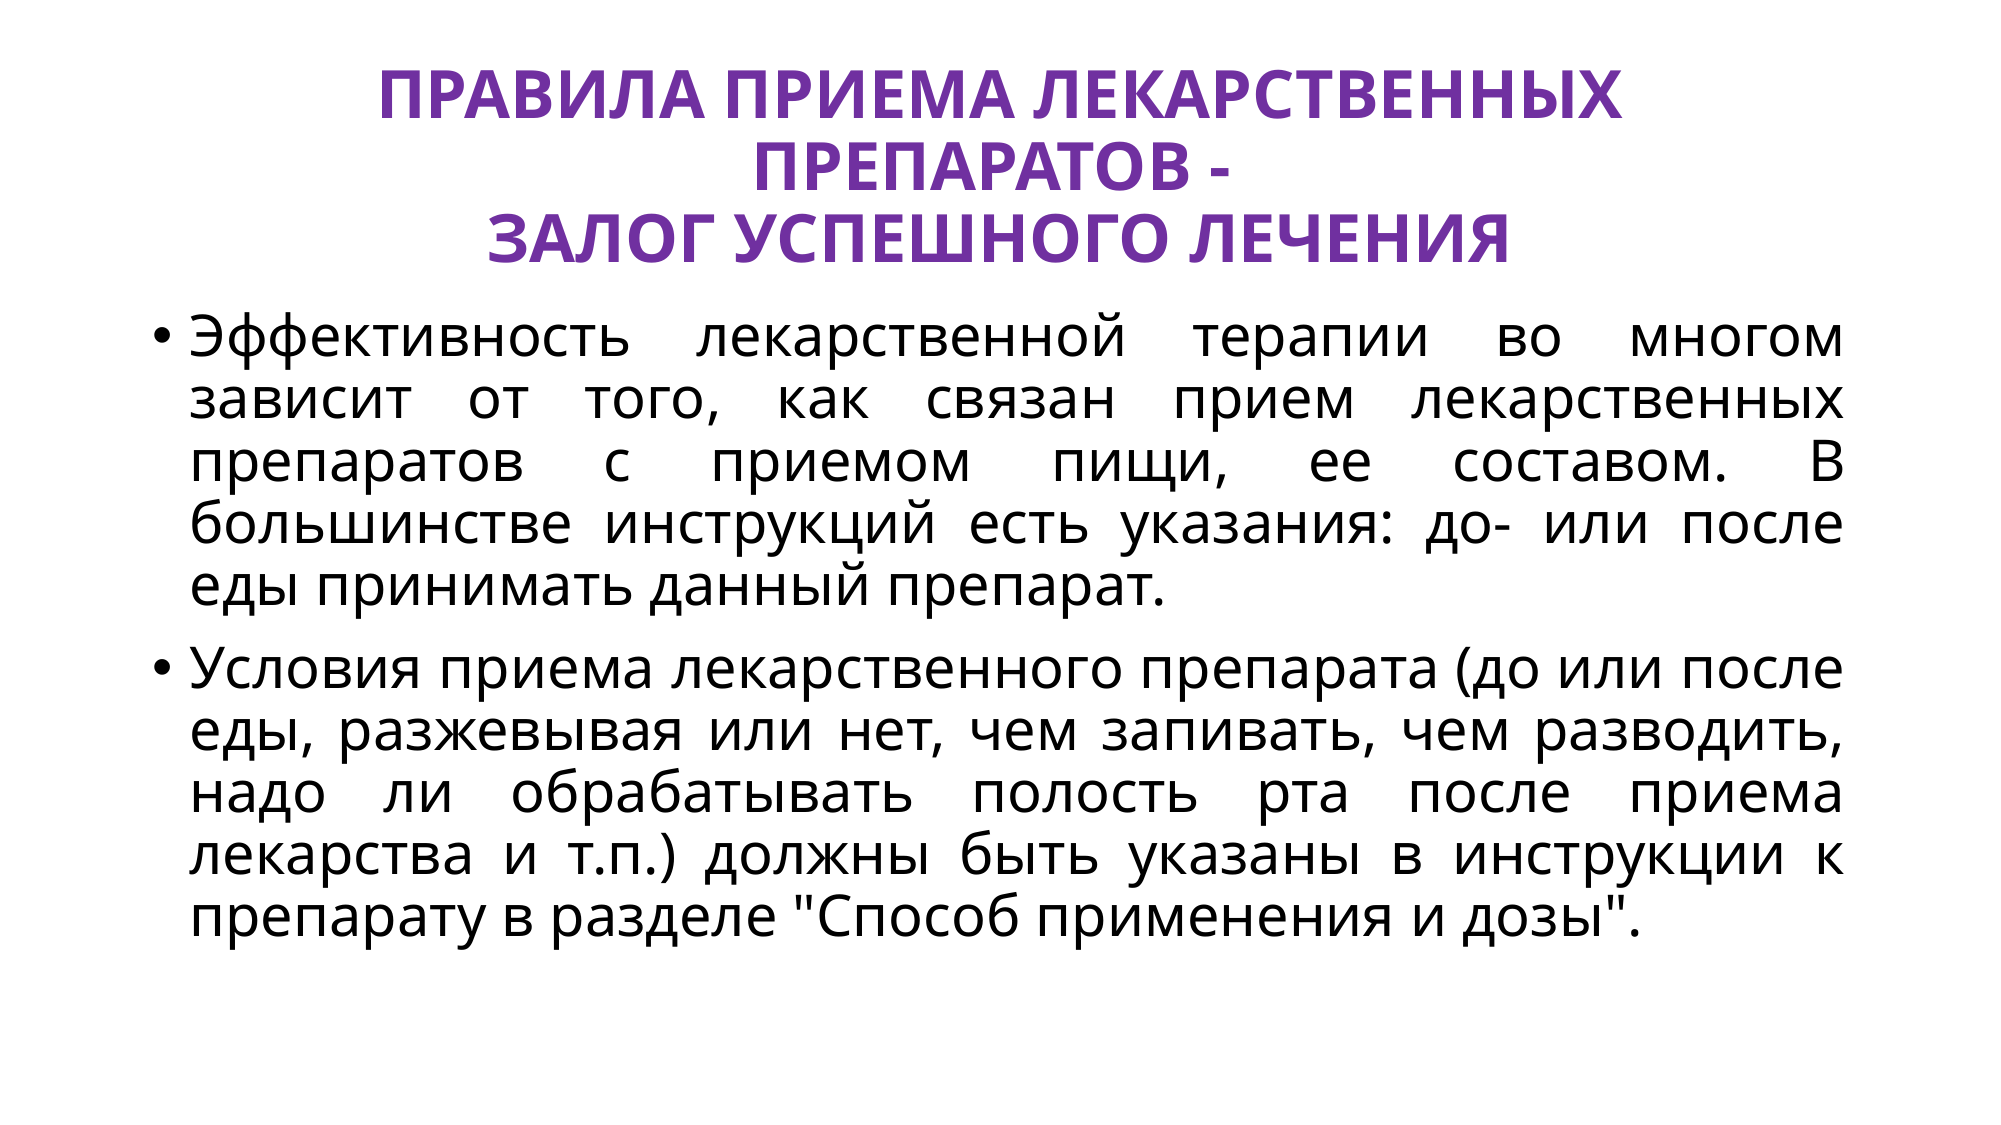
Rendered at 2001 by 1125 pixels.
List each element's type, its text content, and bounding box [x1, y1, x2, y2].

list Эффективность лекарственной терапии во многом зависит от того, как связан прием лекарственных препаратов с приемом пищи, ее составом. В большинстве инструкций есть указания: до- или после еды принимать данный препарат. Условия приема лекарственного препарата (до или после еды, разжевывая или нет, чем запивать, чем разводить, надо ли обрабатывать полость рта после приема лекарства и т.п.) должны быть указаны в инструкции к препарату в разделе "Способ применения и дозы". [137, 299, 1863, 1014]
title ПРАВИЛА ПРИЕМА ЛЕКАРСТВЕННЫХ ПРЕПАРАТОВ - ЗАЛОГ УСПЕШНОГО ЛЕЧЕНИЯ [137, 59, 1863, 278]
